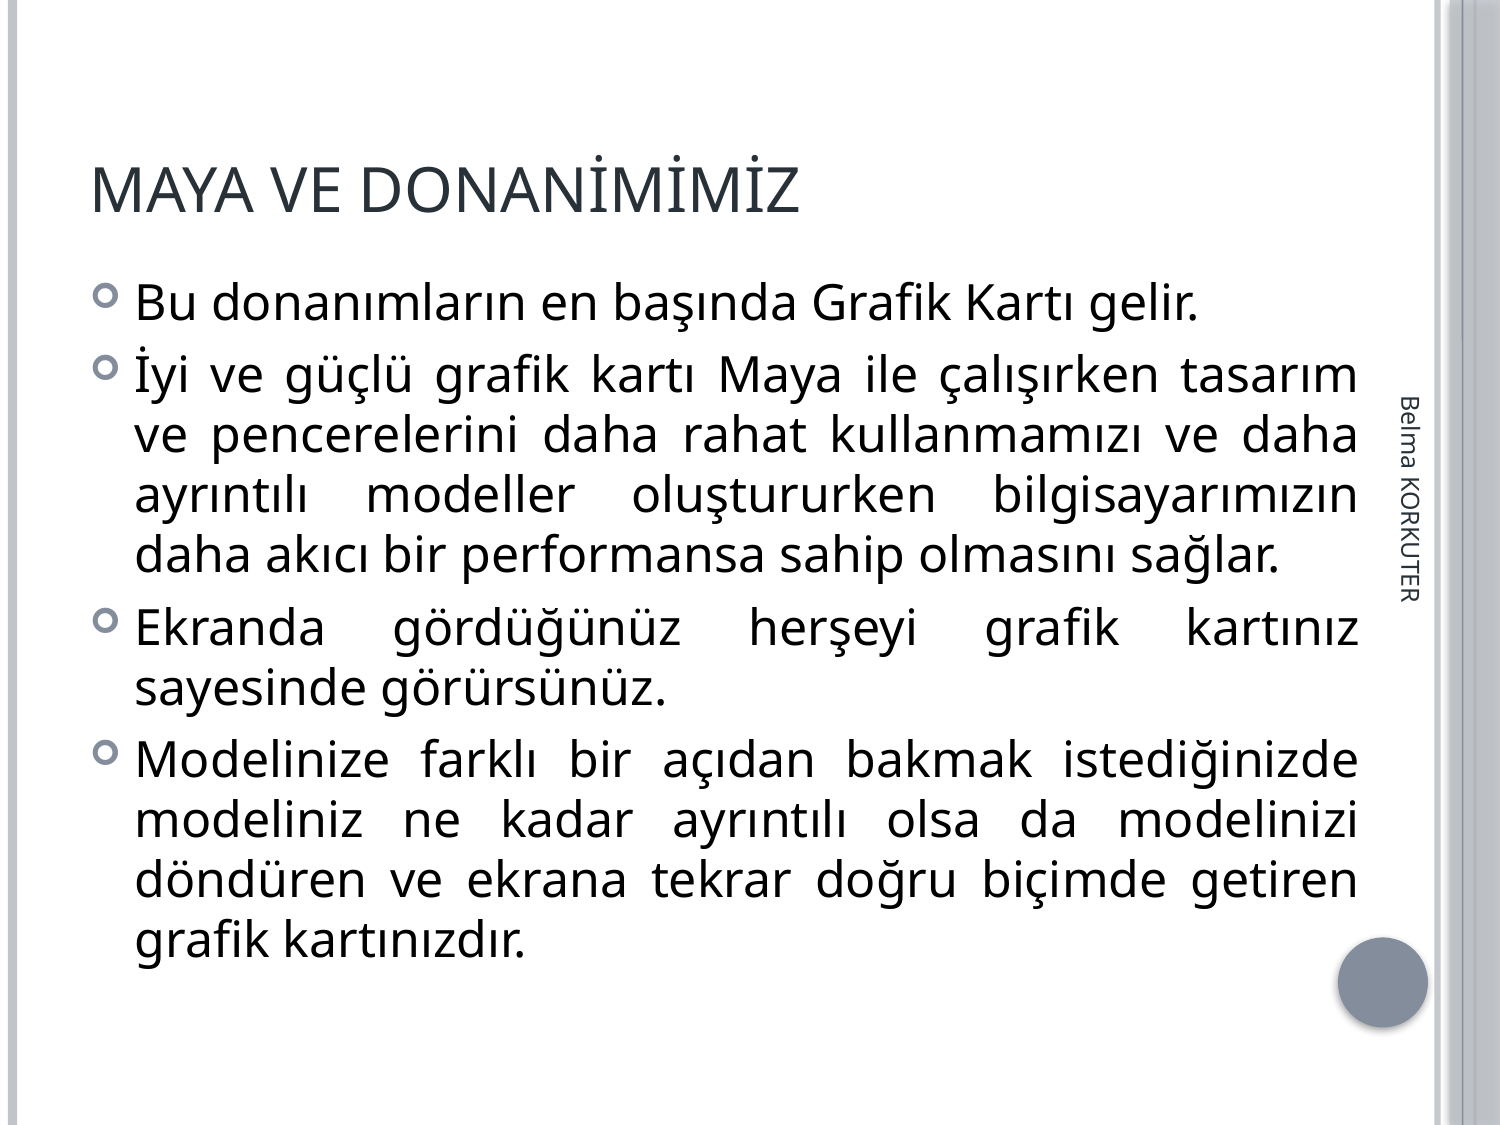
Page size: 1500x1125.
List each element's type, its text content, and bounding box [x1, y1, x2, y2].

footer Belma KORKUTER [1379, 380, 1440, 906]
title Maya ve Donanimimiz [75, 45, 1300, 233]
list Bu donanımların en başında Grafik Kartı gelir. İyi ve güçlü grafik kartı Maya ile çalışırken tasarım ve pencerelerini daha rahat kullanmamızı ve daha ayrıntılı modeller oluştururken bilgisayarımızın daha akıcı bir performansa sahip olmasını sağlar. Ekranda gördüğünüz herşeyi grafik kartınız sayesinde görürsünüz. Modelinize farklı bir açıdan bakmak istediğinizde modeliniz ne kadar ayrıntılı olsa da modelinizi döndüren ve ekrana tekrar doğru biçimde getiren grafik kartınızdır. [75, 262, 1375, 1062]
